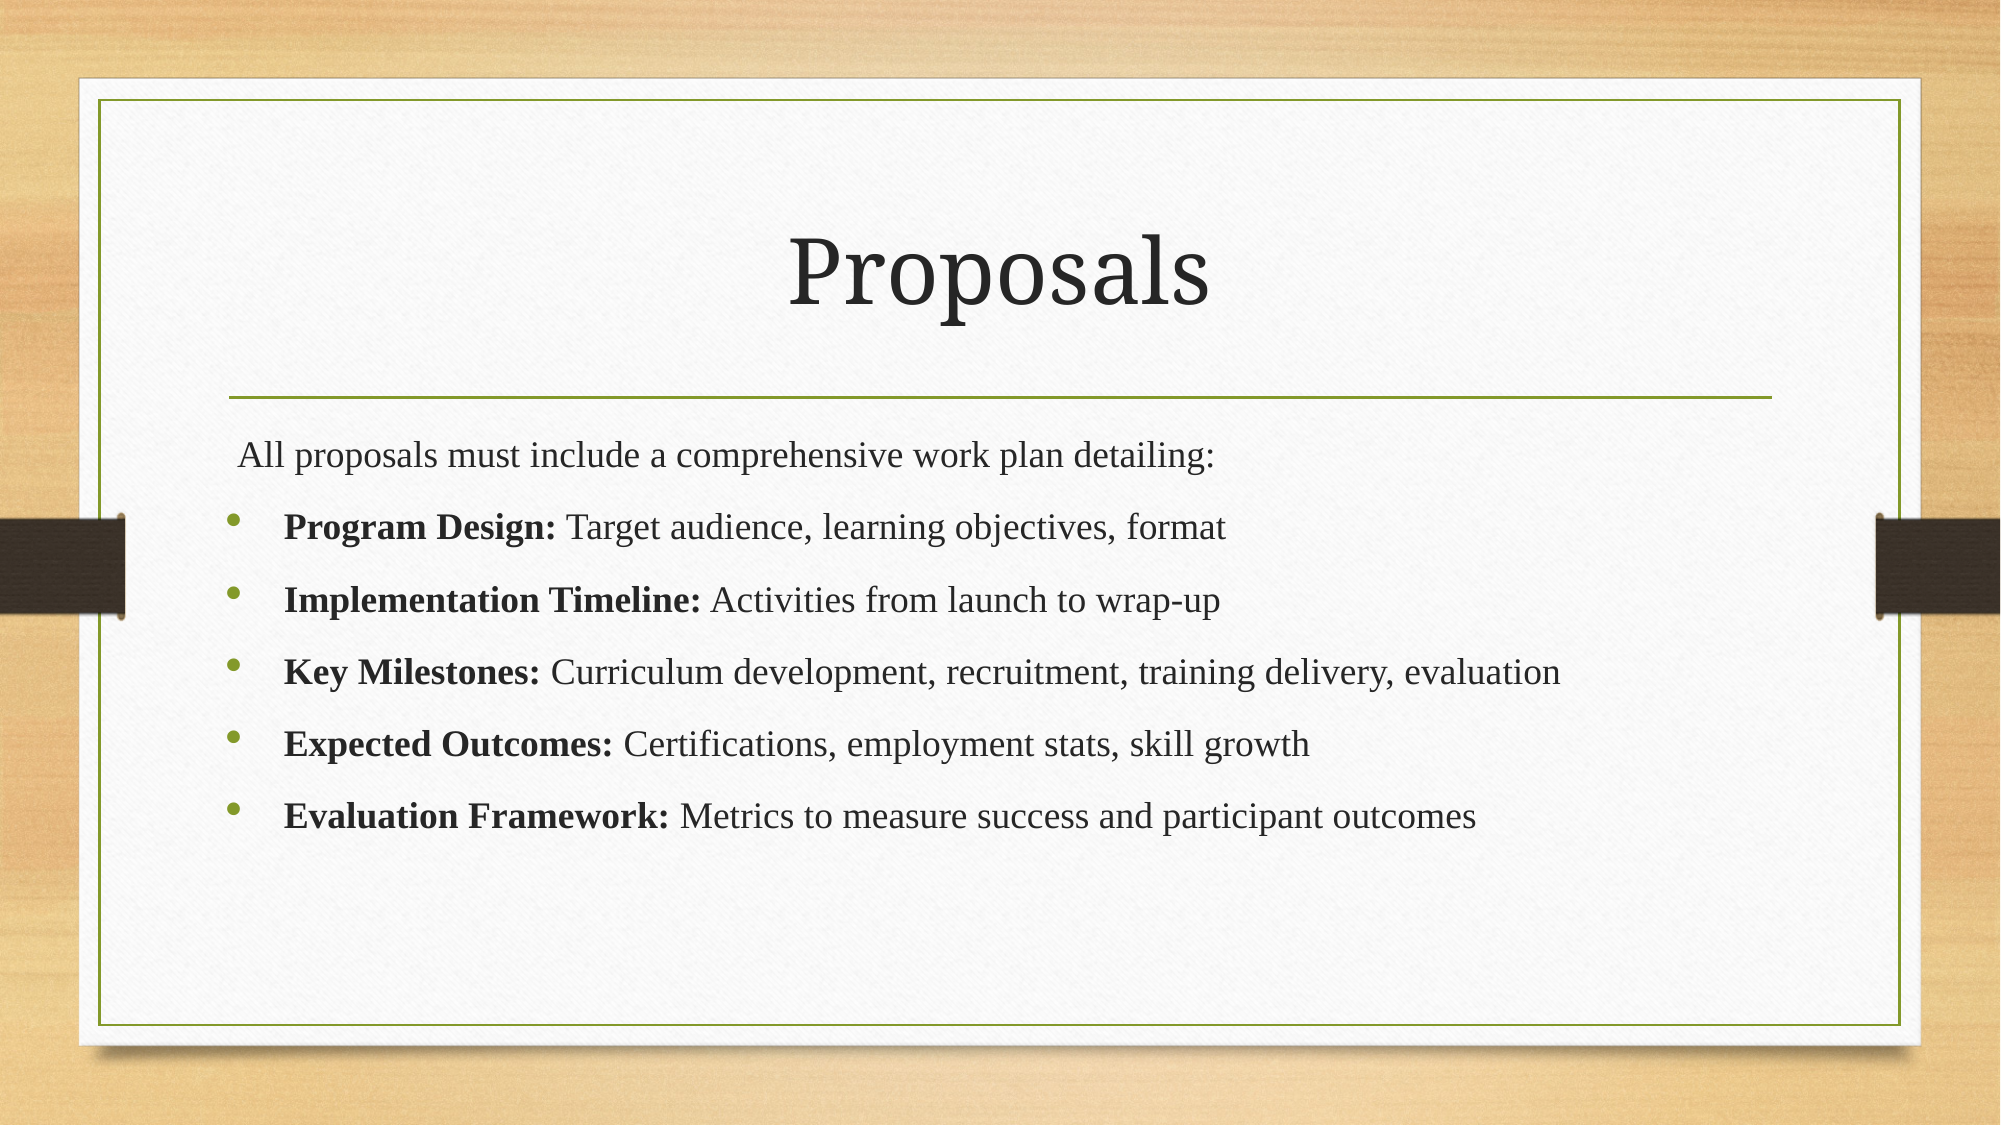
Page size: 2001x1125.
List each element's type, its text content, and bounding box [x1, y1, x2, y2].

title Proposals [212, 161, 1788, 375]
list All proposals must include a comprehensive work plan detailing: Program Design: Target audience, learning objectives, format Implementation Timeline: Activities from launch to wrap-up Key Milestones: Curriculum development, recruitment, training delivery, evaluation Expected Outcomes: Certifications, employment stats, skill growth Evaluation Framework: Metrics to measure success and participant outcomes [212, 419, 1788, 964]
picture [0, 0, 2001, 1125]
